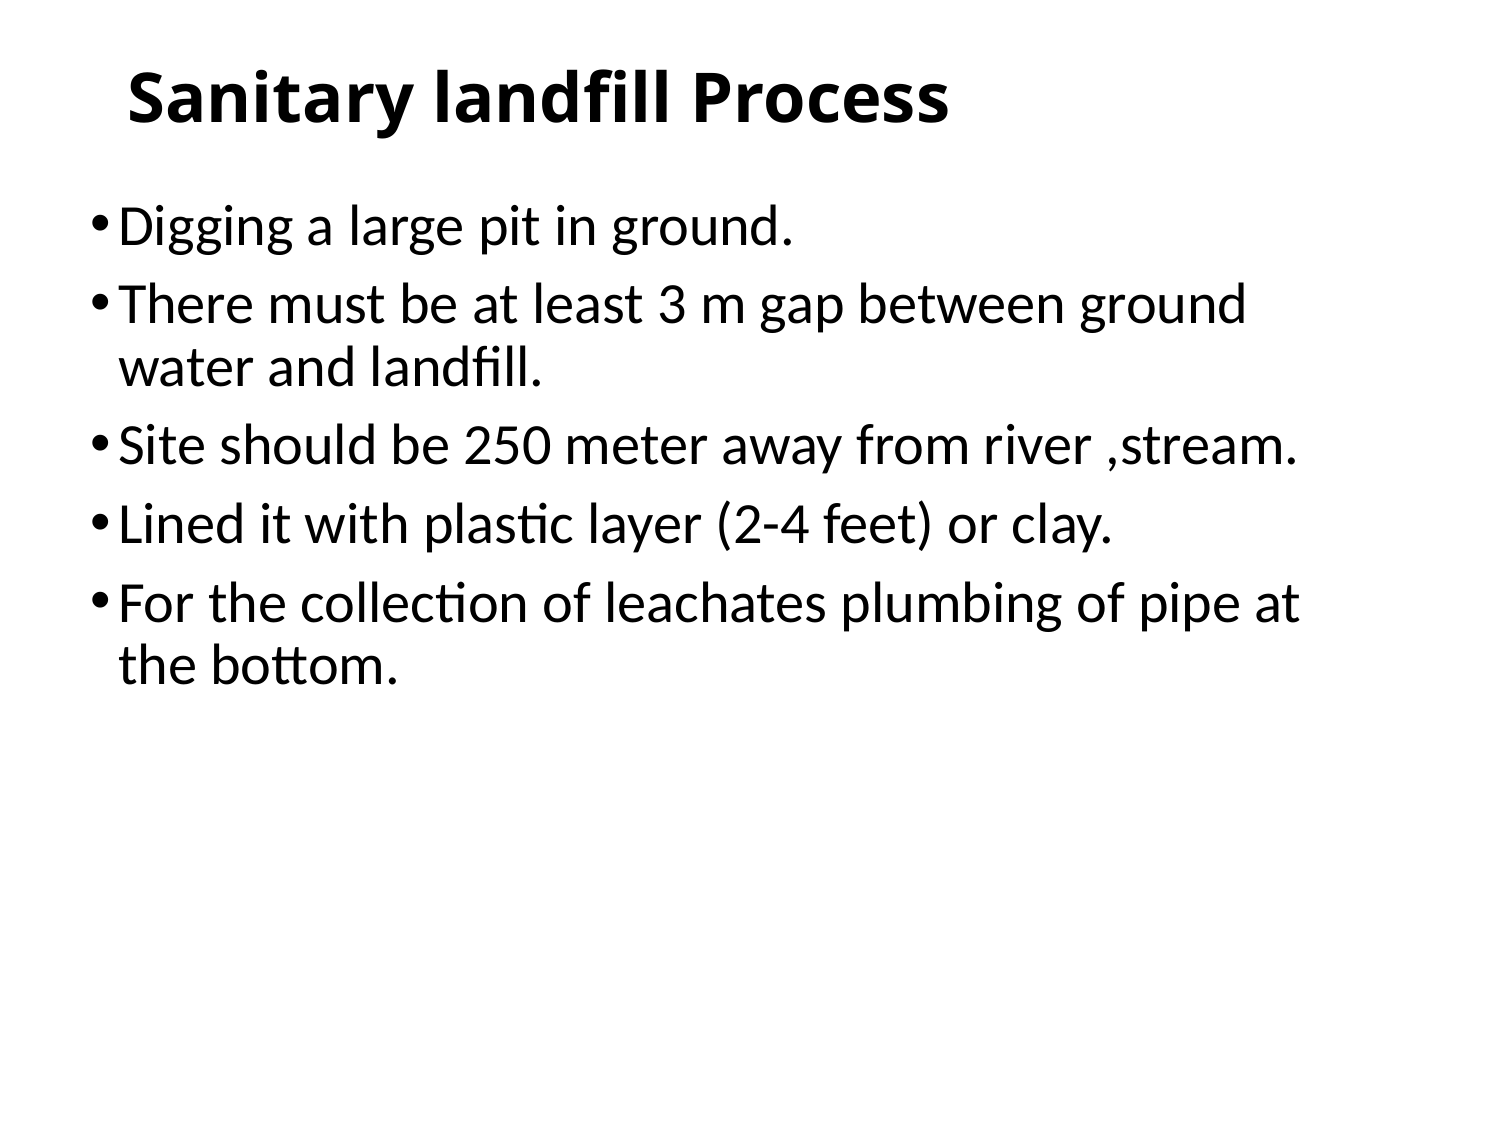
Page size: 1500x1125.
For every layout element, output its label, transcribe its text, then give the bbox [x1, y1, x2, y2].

list Digging a large pit in ground. There must be at least 3 m gap between ground water and landfill. Site should be 250 meter away from river ,stream. Lined it with plastic layer (2-4 feet) or clay. For the collection of leachates plumbing of pipe at the bottom. [75, 187, 1369, 977]
title Sanitary landfill Process [112, 24, 1407, 175]
